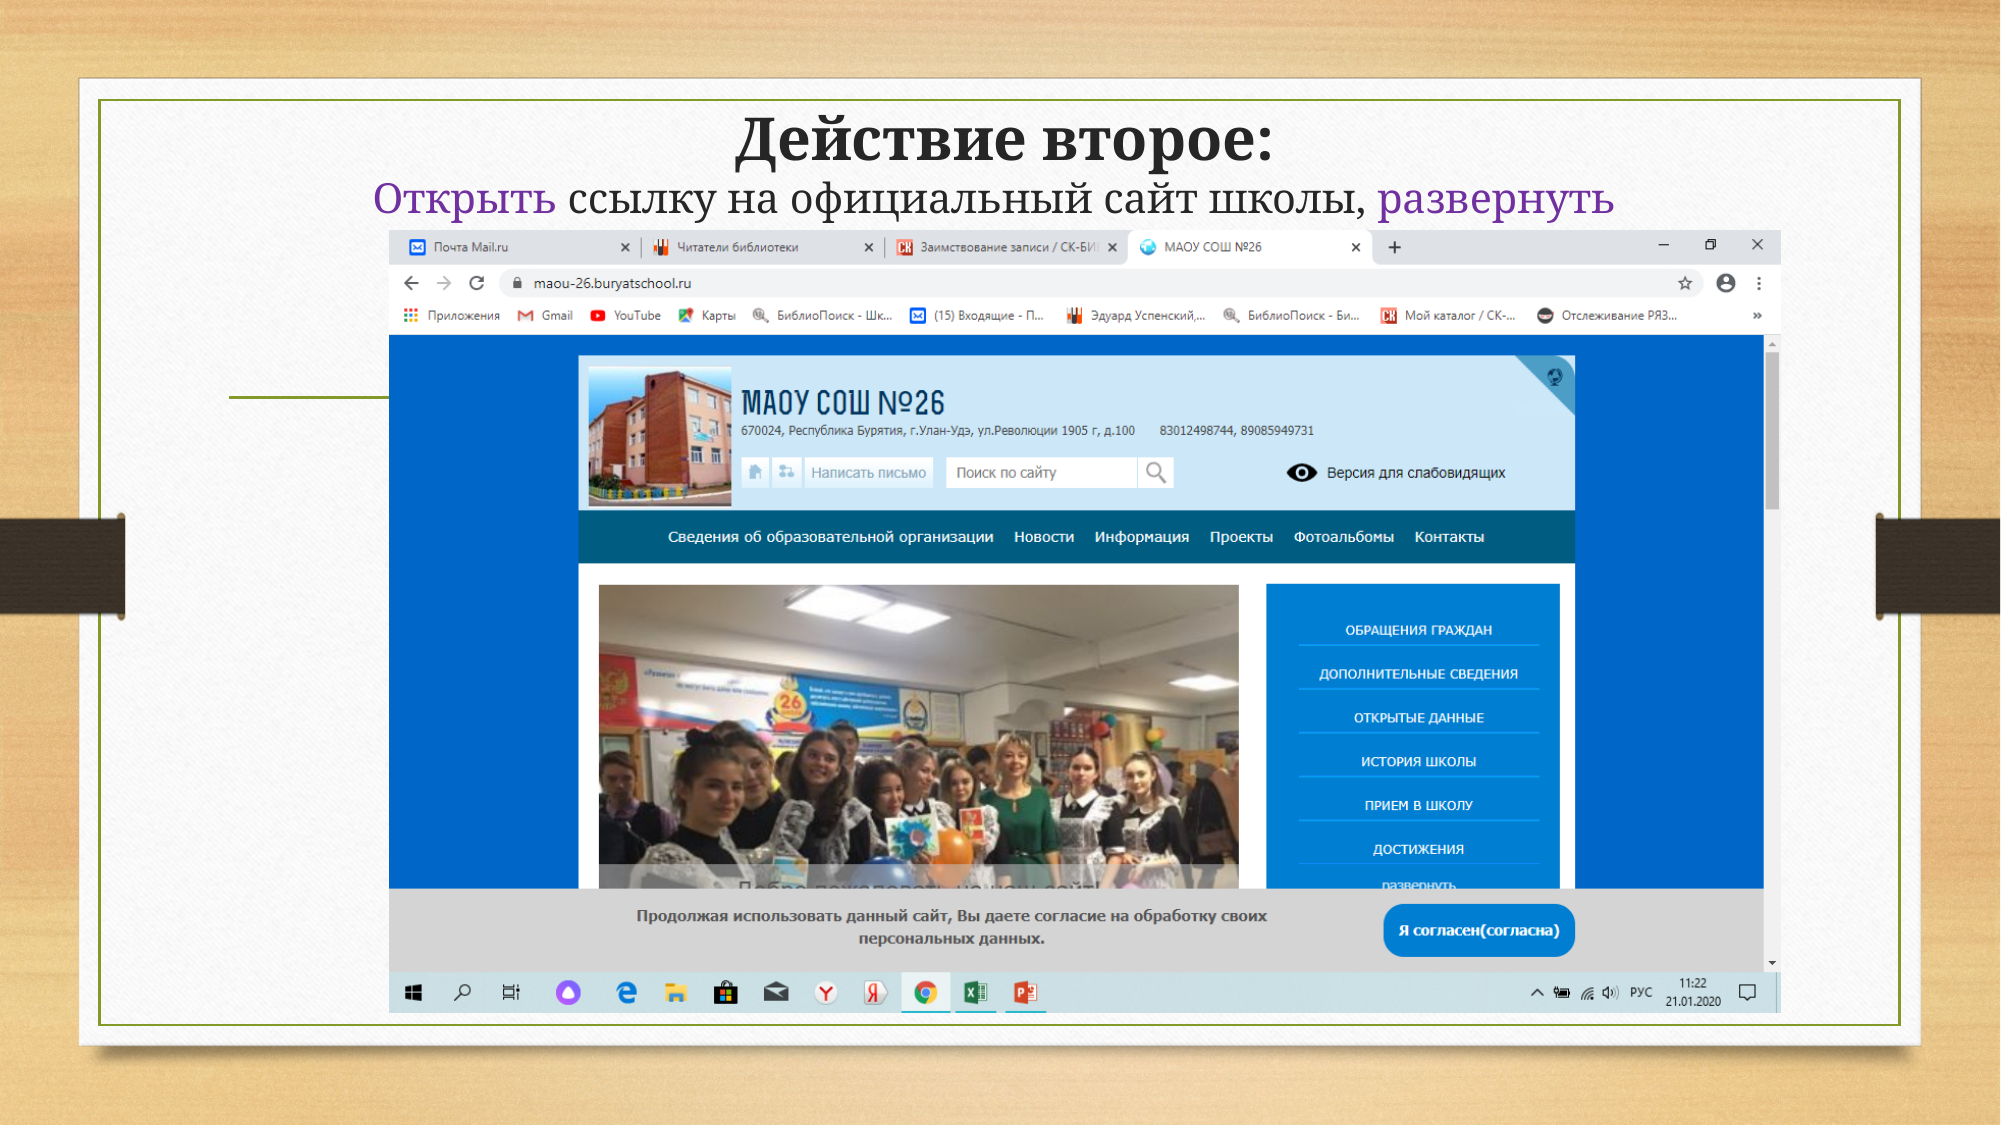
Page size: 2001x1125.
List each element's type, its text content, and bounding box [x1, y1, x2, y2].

title Действие второе: Открыть ссылку на официальный сайт школы, развернуть [233, 92, 1777, 231]
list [389, 230, 1782, 1014]
picture [0, 0, 2001, 1125]
